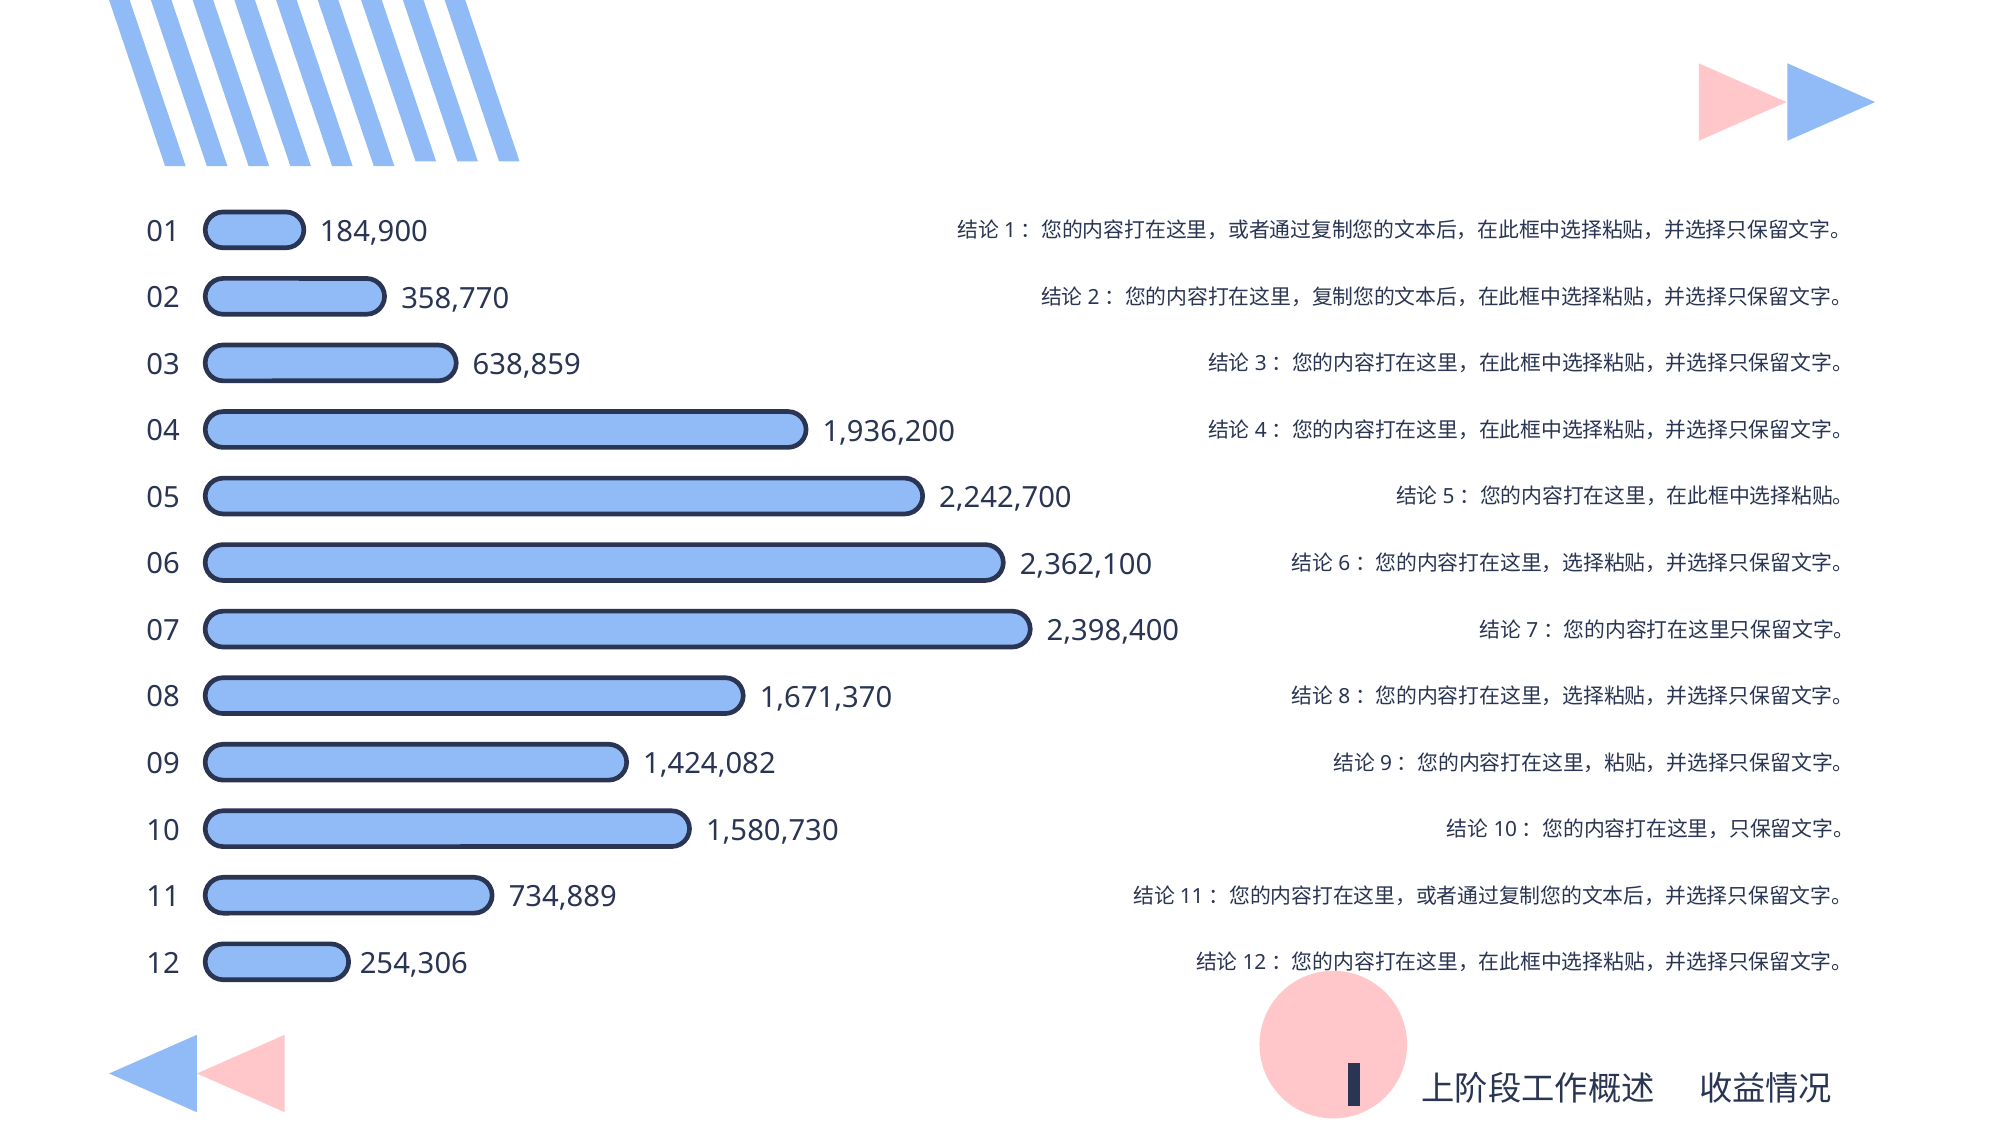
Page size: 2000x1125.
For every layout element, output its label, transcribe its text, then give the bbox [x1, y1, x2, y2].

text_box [107, 0, 520, 167]
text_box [1259, 970, 1408, 1119]
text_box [1698, 63, 1876, 141]
text_box 上阶段工作概述 收益情况 [1412, 1059, 1876, 1115]
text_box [130, 204, 1868, 988]
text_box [108, 1034, 285, 1113]
